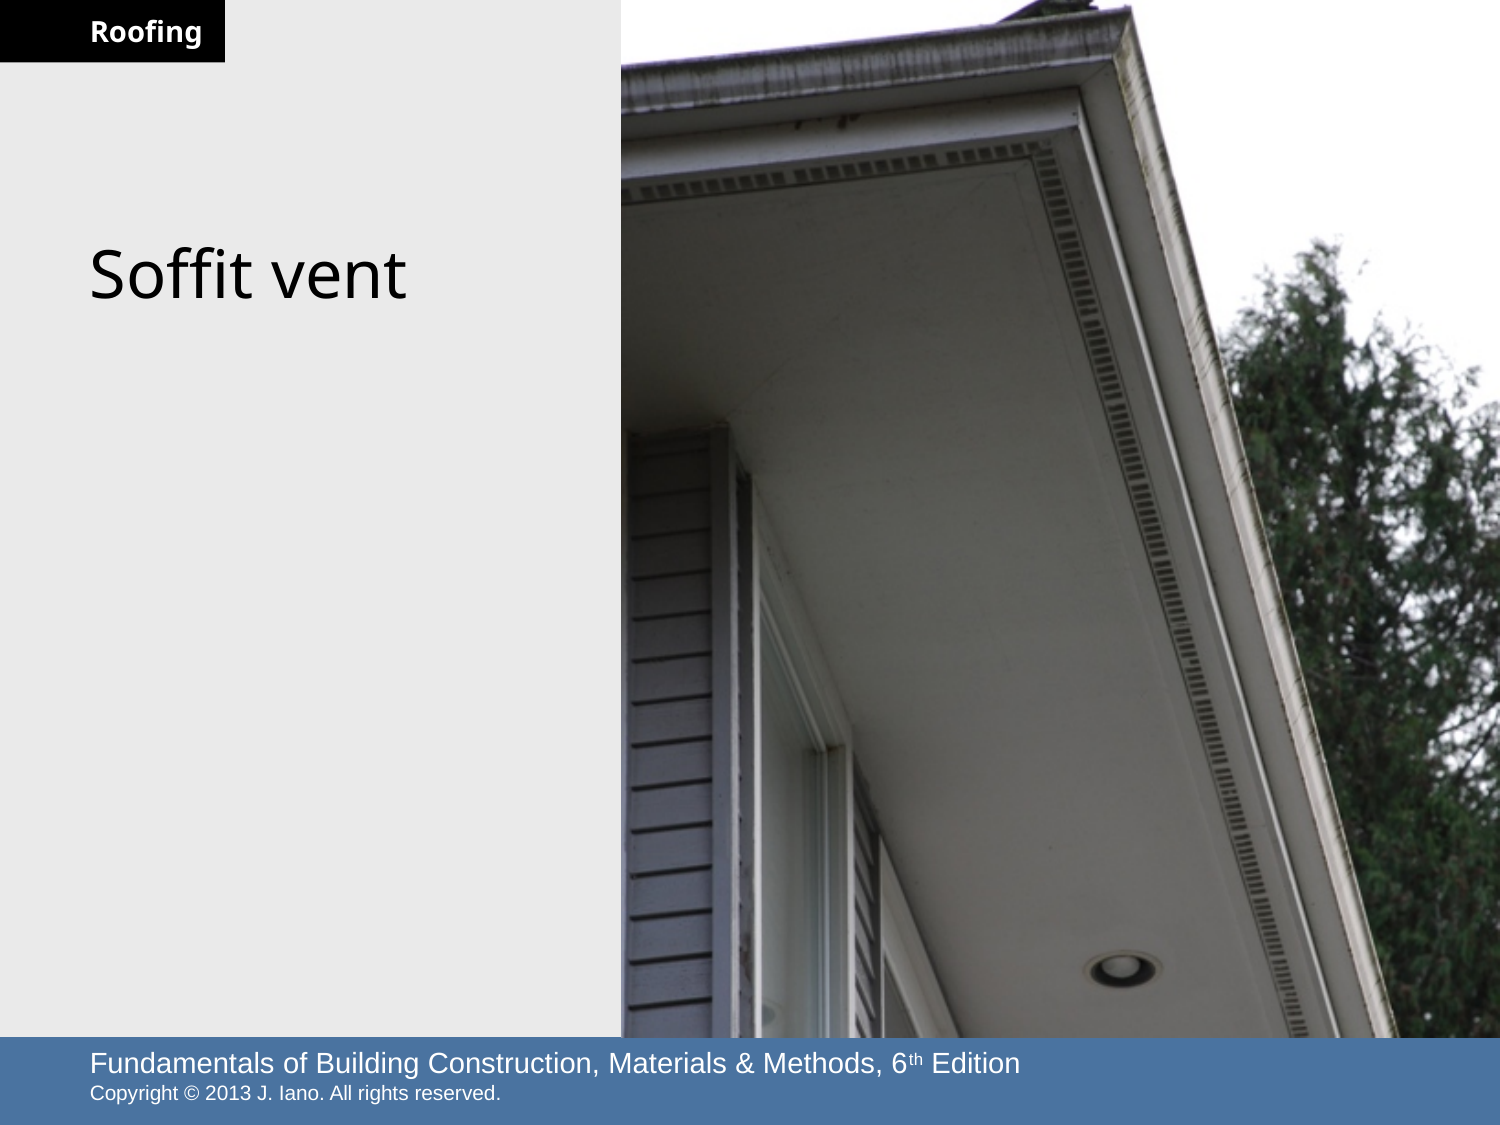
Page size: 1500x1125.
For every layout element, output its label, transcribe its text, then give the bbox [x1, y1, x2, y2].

list Soffit vent [75, 224, 616, 321]
picture [0, 0, 1500, 1125]
